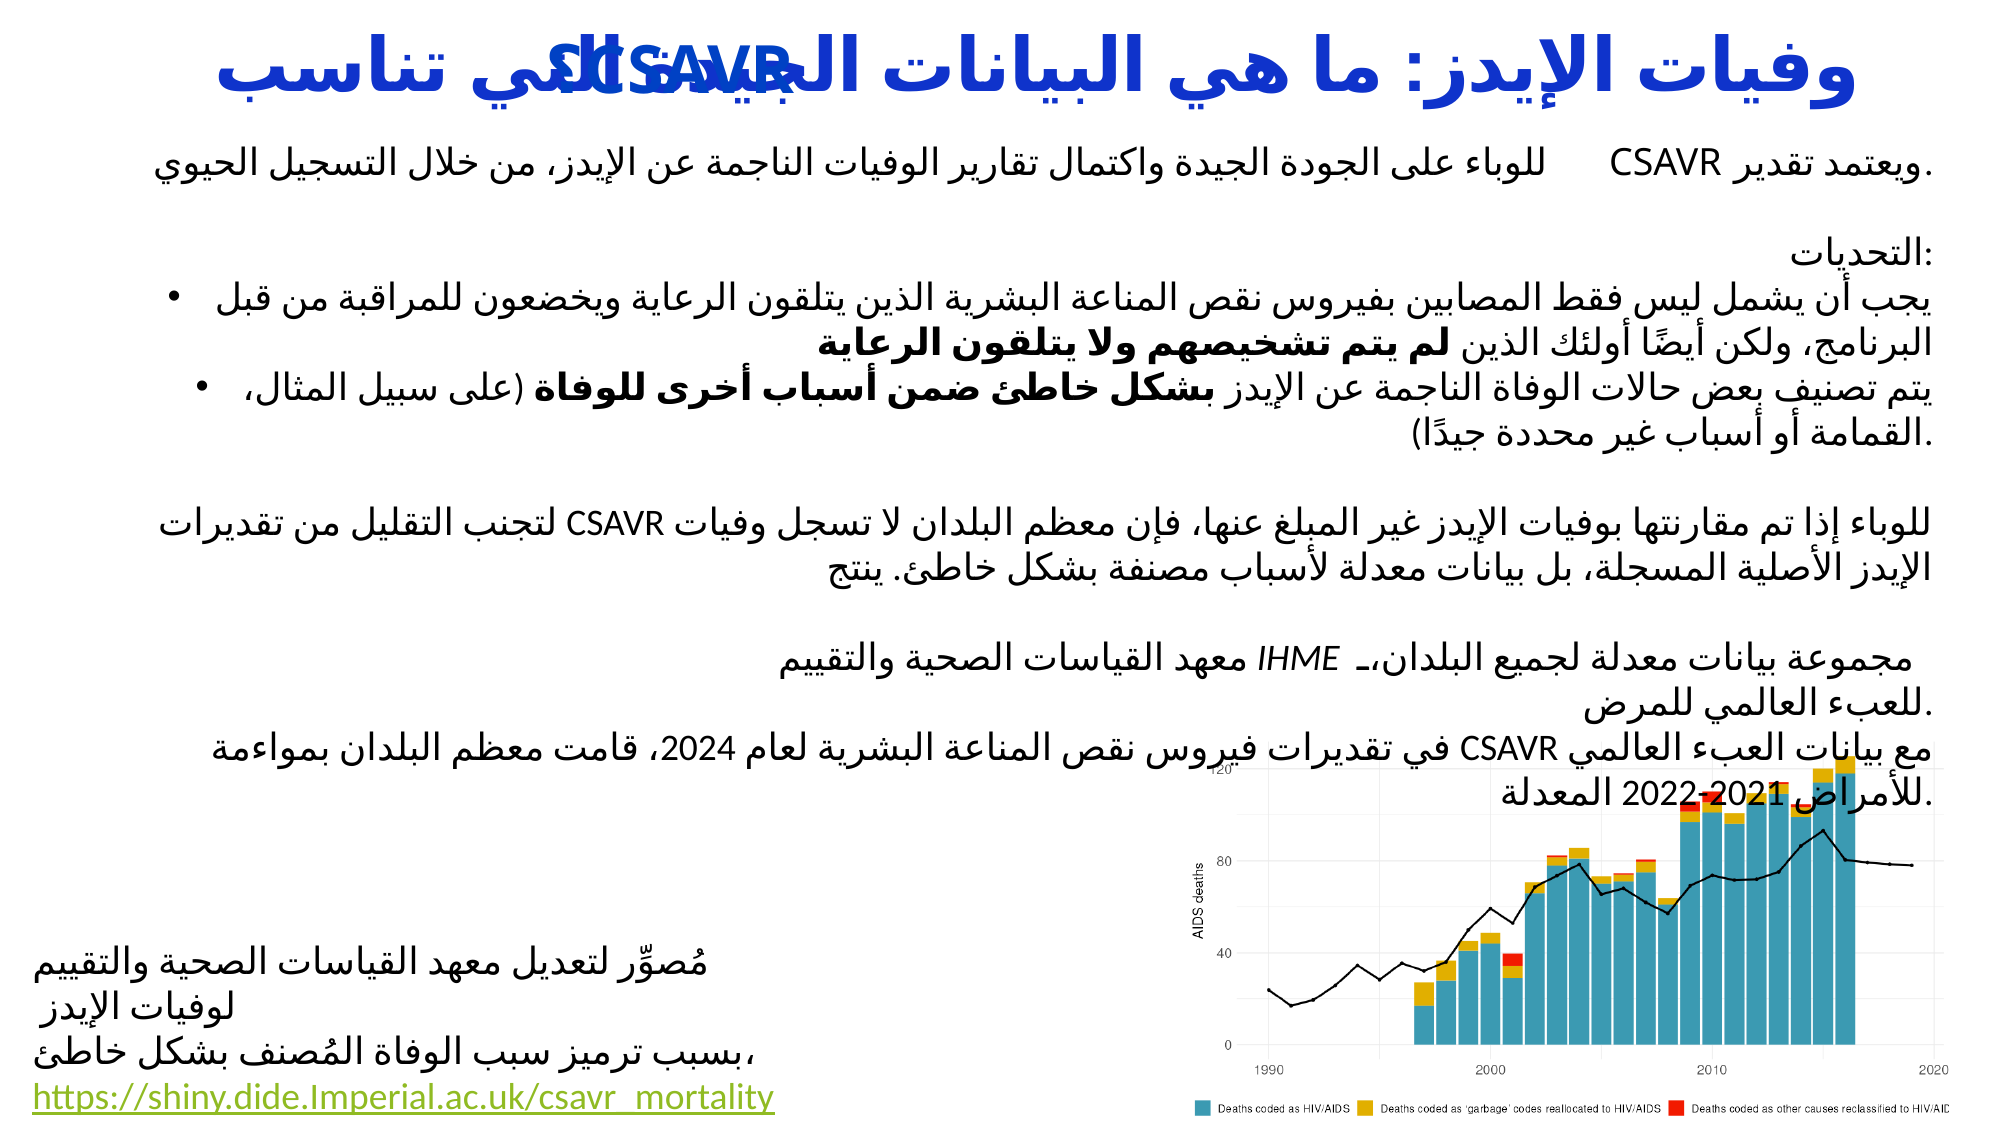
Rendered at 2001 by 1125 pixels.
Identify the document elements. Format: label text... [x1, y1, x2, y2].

text_box مُصوِّر لتعديل معهد القياسات الصحية والتقييم لوفيات الإيدز بسبب ترميز سبب الوفاة المُصنف بشكل خاطئ، https://shiny.dide.Imperial.ac.uk/csavr_mortality مثال: بليز [17, 929, 835, 1125]
text_box ؟CSAVR [530, 19, 981, 115]
picture [1187, 736, 1949, 1125]
text_box CSAVR [1594, 130, 2000, 191]
title وفيات الإيدز: ما هي البيانات الجيدة التي تناسب [0, 1, 1916, 134]
text_box ويعتمد تقدير للوباء على الجودة الجيدة واكتمال تقارير الوفيات الناجمة عن الإيدز، من خلال التسجيل الحيوي. التحديات: يجب أن يشمل ليس فقط المصابين بفيروس نقص المناعة البشرية الذين يتلقون الرعاية ويخضعون للمراقبة من قبل البرنامج، ولكن أيضًا أولئك الذين لم يتم تشخيصهم ولا يتلقون الرعاية يتم تصنيف بعض حالات الوفاة الناجمة عن الإيدز بشكل خاطئ ضمن أسباب أخرى للوفاة (على سبيل المثال، القمامة أو أسباب غير محددة جيدًا). لتجنب التقليل من تقديرات CSAVR للوباء إذا تم مقارنتها بوفيات الإيدز غير المبلغ عنها، فإن معظم البلدان لا تسجل وفيات الإيدز الأصلية المسجلة، بل بيانات معدلة لأسباب مصنفة بشكل خاطئ. ينتج معهد القياسات الصحية والتقييم IHME مجموعة بيانات معدلة لجميع البلدان، للعبء العالمي للمرض. في تقديرات فيروس نقص المناعة البشرية لعام 2024، قامت معظم البلدان بمواءمة CSAVR مع بيانات العبء العالمي للأمراض 2021-2022 المعدلة. [121, 130, 1949, 821]
